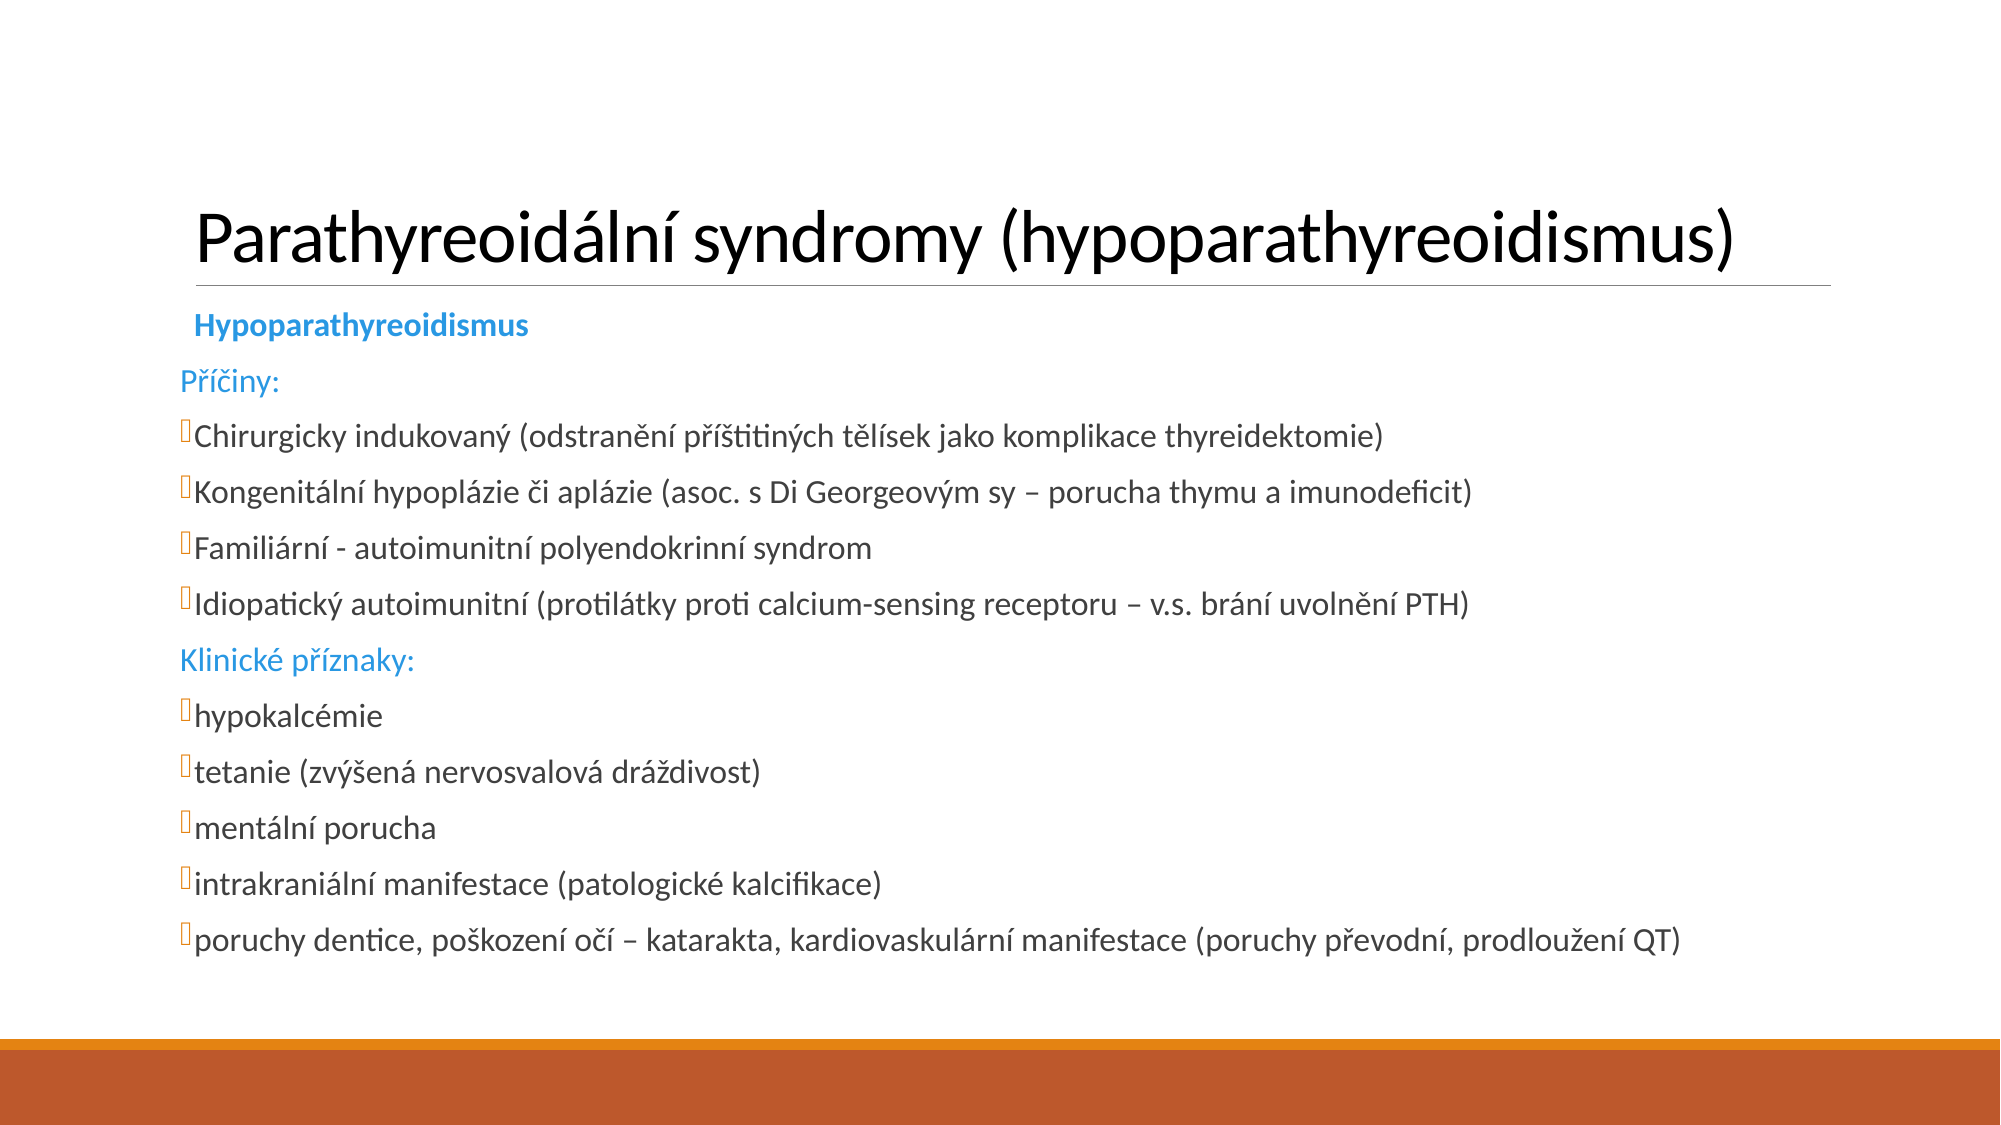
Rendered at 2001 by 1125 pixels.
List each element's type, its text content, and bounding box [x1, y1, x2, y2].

list Hypoparathyreoidismus Příčiny: Chirurgicky indukovaný (odstranění příštitiných tělísek jako komplikace thyreidektomie) Kongenitální hypoplázie či aplázie (asoc. s Di Georgeovým sy – porucha thymu a imunodeficit) Familiární - autoimunitní polyendokrinní syndrom Idiopatický autoimunitní (protilátky proti calcium-sensing receptoru – v.s. brání uvolnění PTH) Klinické příznaky: hypokalcémie tetanie (zvýšená nervosvalová dráždivost) mentální porucha intrakraniální manifestace (patologické kalcifikace) poruchy dentice, poškození očí – katarakta, kardiovaskulární manifestace (poruchy převodní, prodloužení QT) [180, 302, 1945, 1103]
title Parathyreoidální syndromy (hypoparathyreoidismus) [180, 47, 1830, 285]
